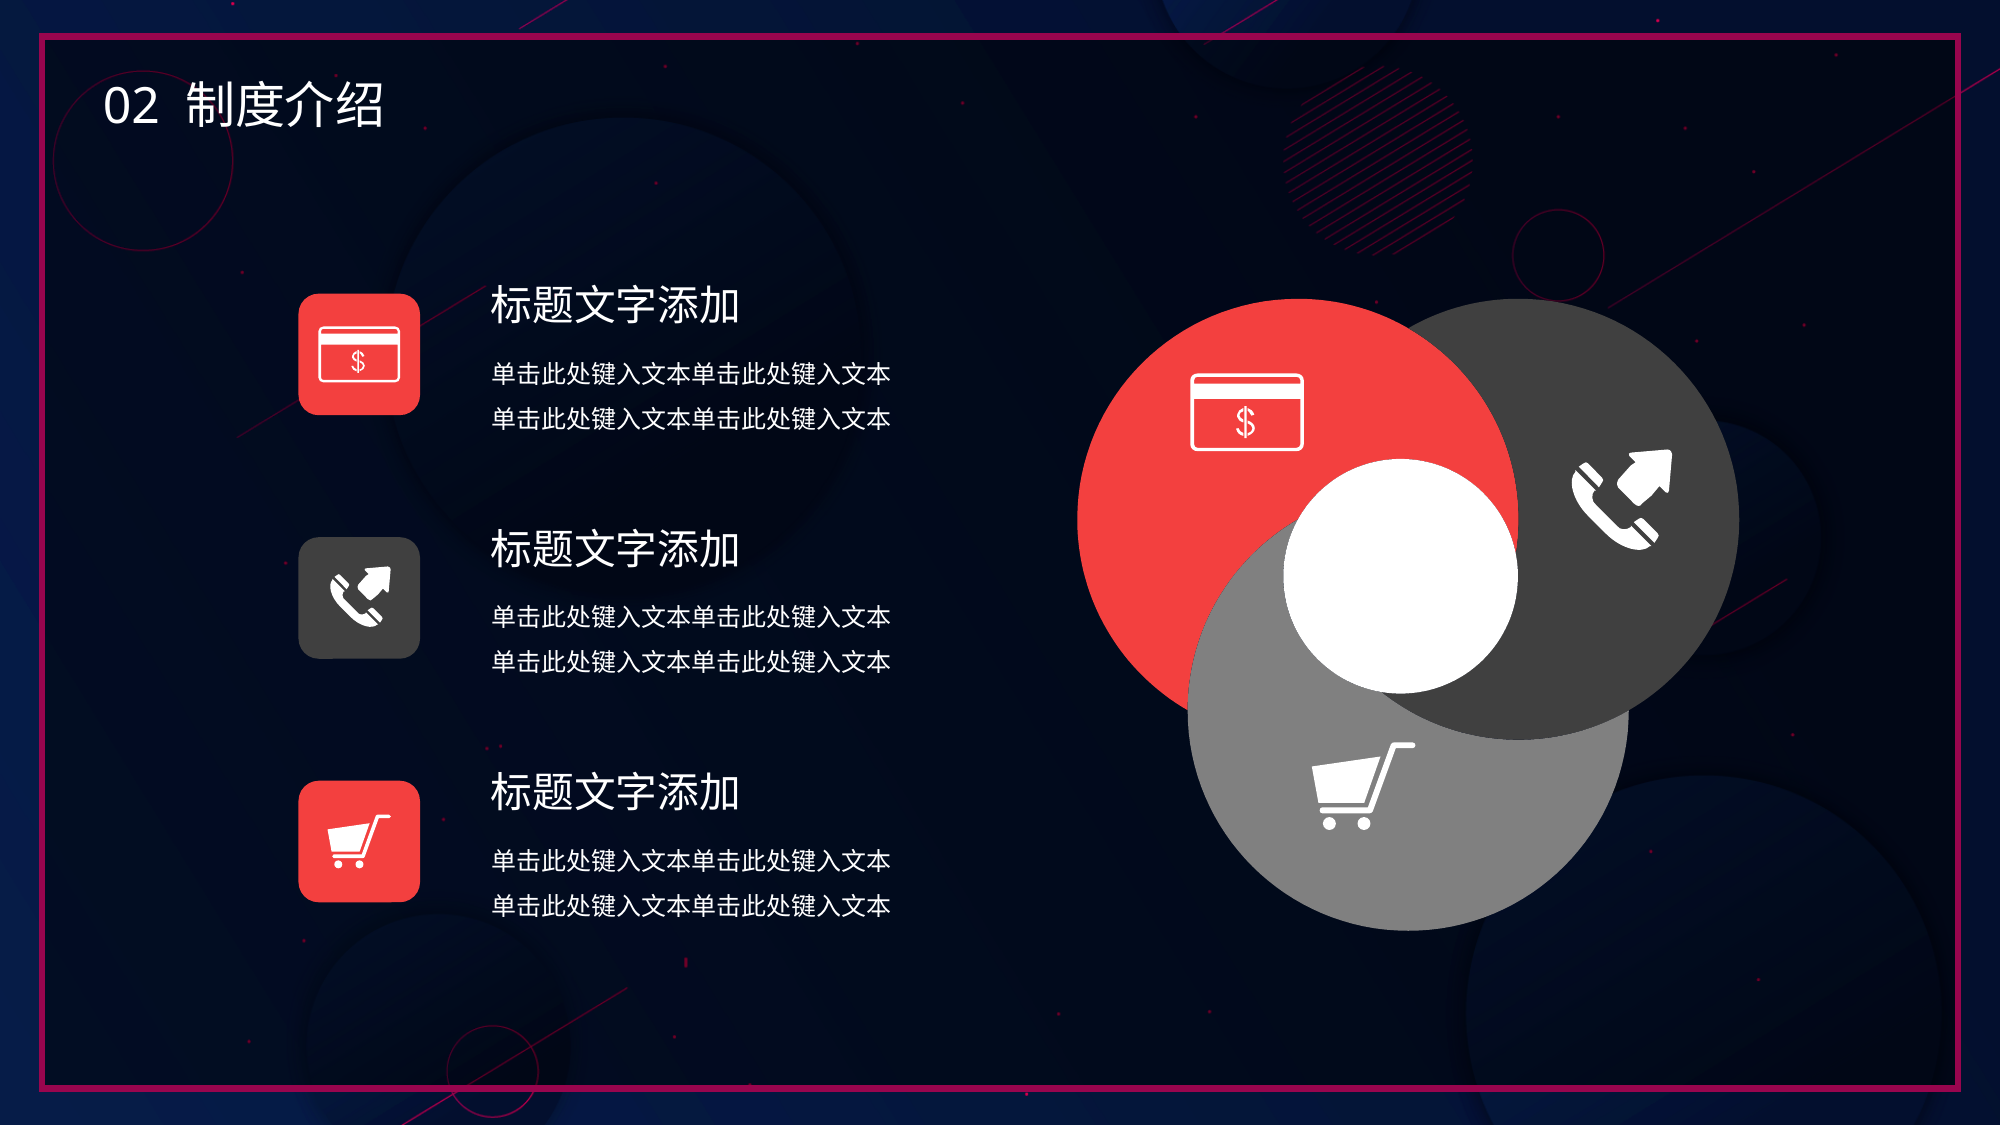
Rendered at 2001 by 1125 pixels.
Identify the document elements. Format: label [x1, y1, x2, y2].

text_box [1077, 298, 1740, 931]
text_box [298, 271, 923, 438]
text_box [298, 758, 923, 925]
picture [0, 0, 2000, 1125]
text_box [298, 514, 923, 681]
